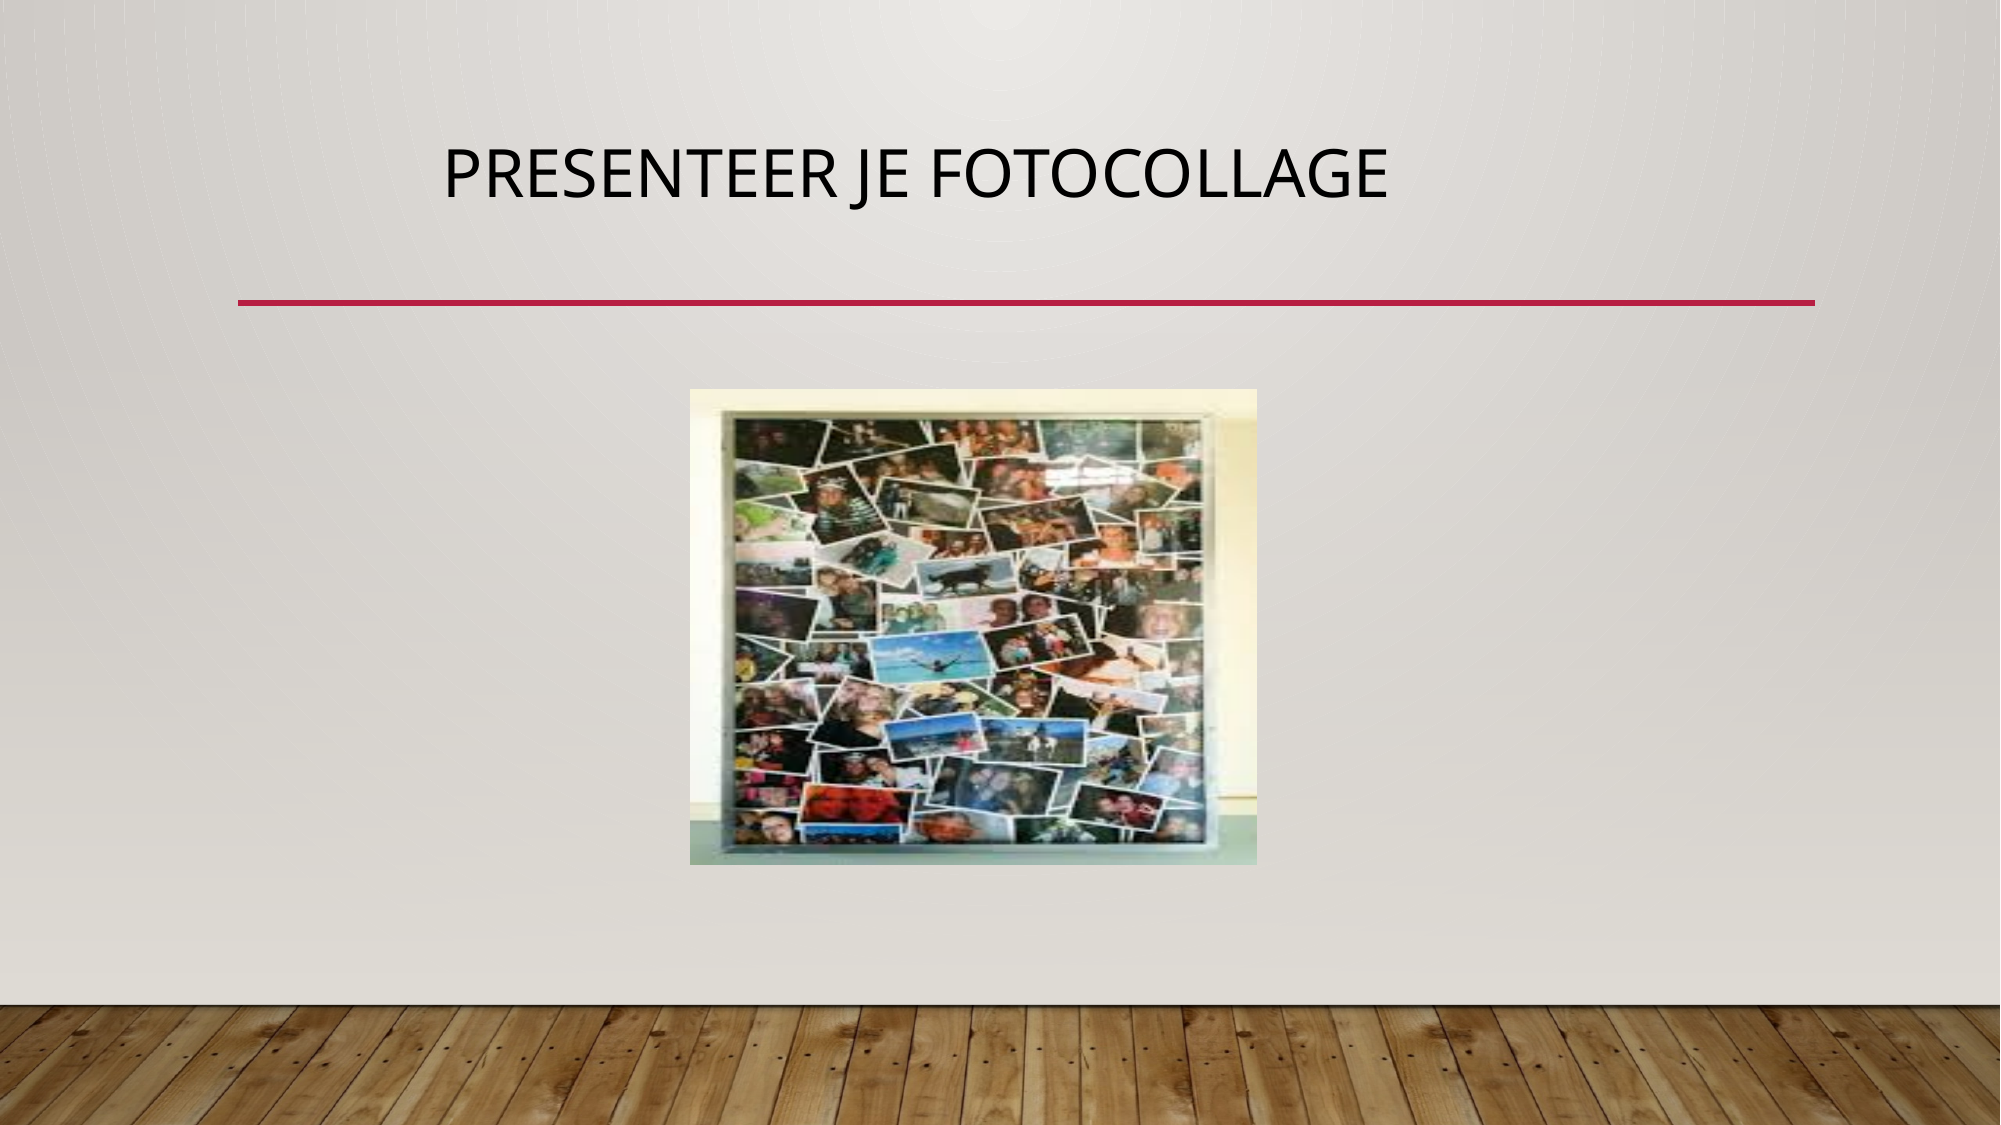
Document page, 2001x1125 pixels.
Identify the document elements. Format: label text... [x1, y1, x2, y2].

title Presenteer je fotocollage [238, 131, 1814, 305]
picture [0, 1005, 2000, 1125]
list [690, 389, 1257, 865]
